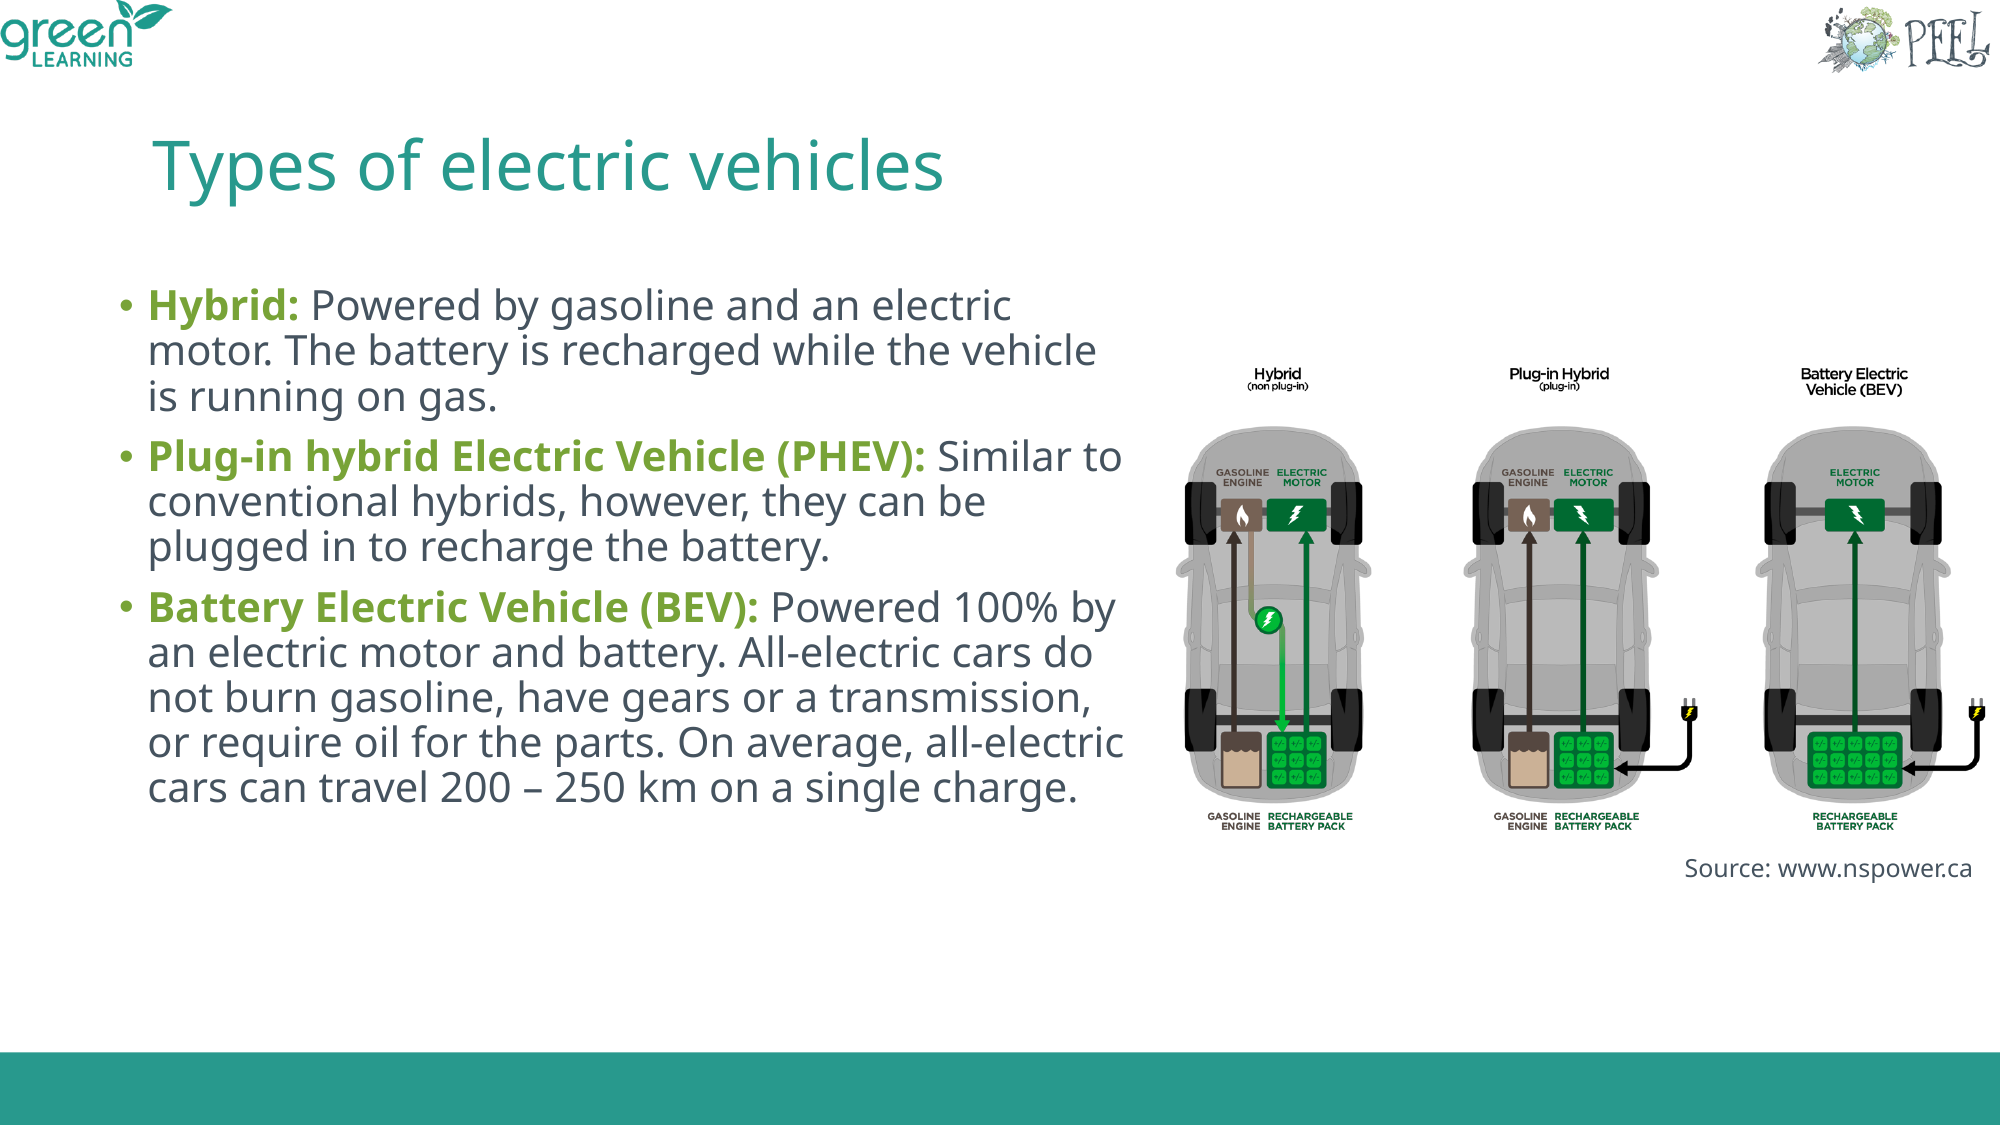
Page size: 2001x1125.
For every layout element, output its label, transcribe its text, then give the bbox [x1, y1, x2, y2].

list Hybrid: Powered by gasoline and an electric motor. The battery is recharged while the vehicle is running on gas. Plug-in hybrid Electric Vehicle (PHEV): Similar to conventional hybrids, however, they can be plugged in to recharge the battery. Battery Electric Vehicle (BEV): Powered 100% by an electric motor and battery. All-electric cars do not burn gasoline, have gears or a transmission, or require oil for the parts. On average, all-electric cars can travel 200 – 250 km on a single charge. [104, 277, 1149, 1003]
picture [0, 0, 173, 67]
picture [1812, 0, 2000, 80]
picture [1148, 334, 2000, 869]
title Types of electric vehicles [137, 59, 1863, 278]
text_box Source: www.nspower.ca [1669, 869, 1989, 891]
